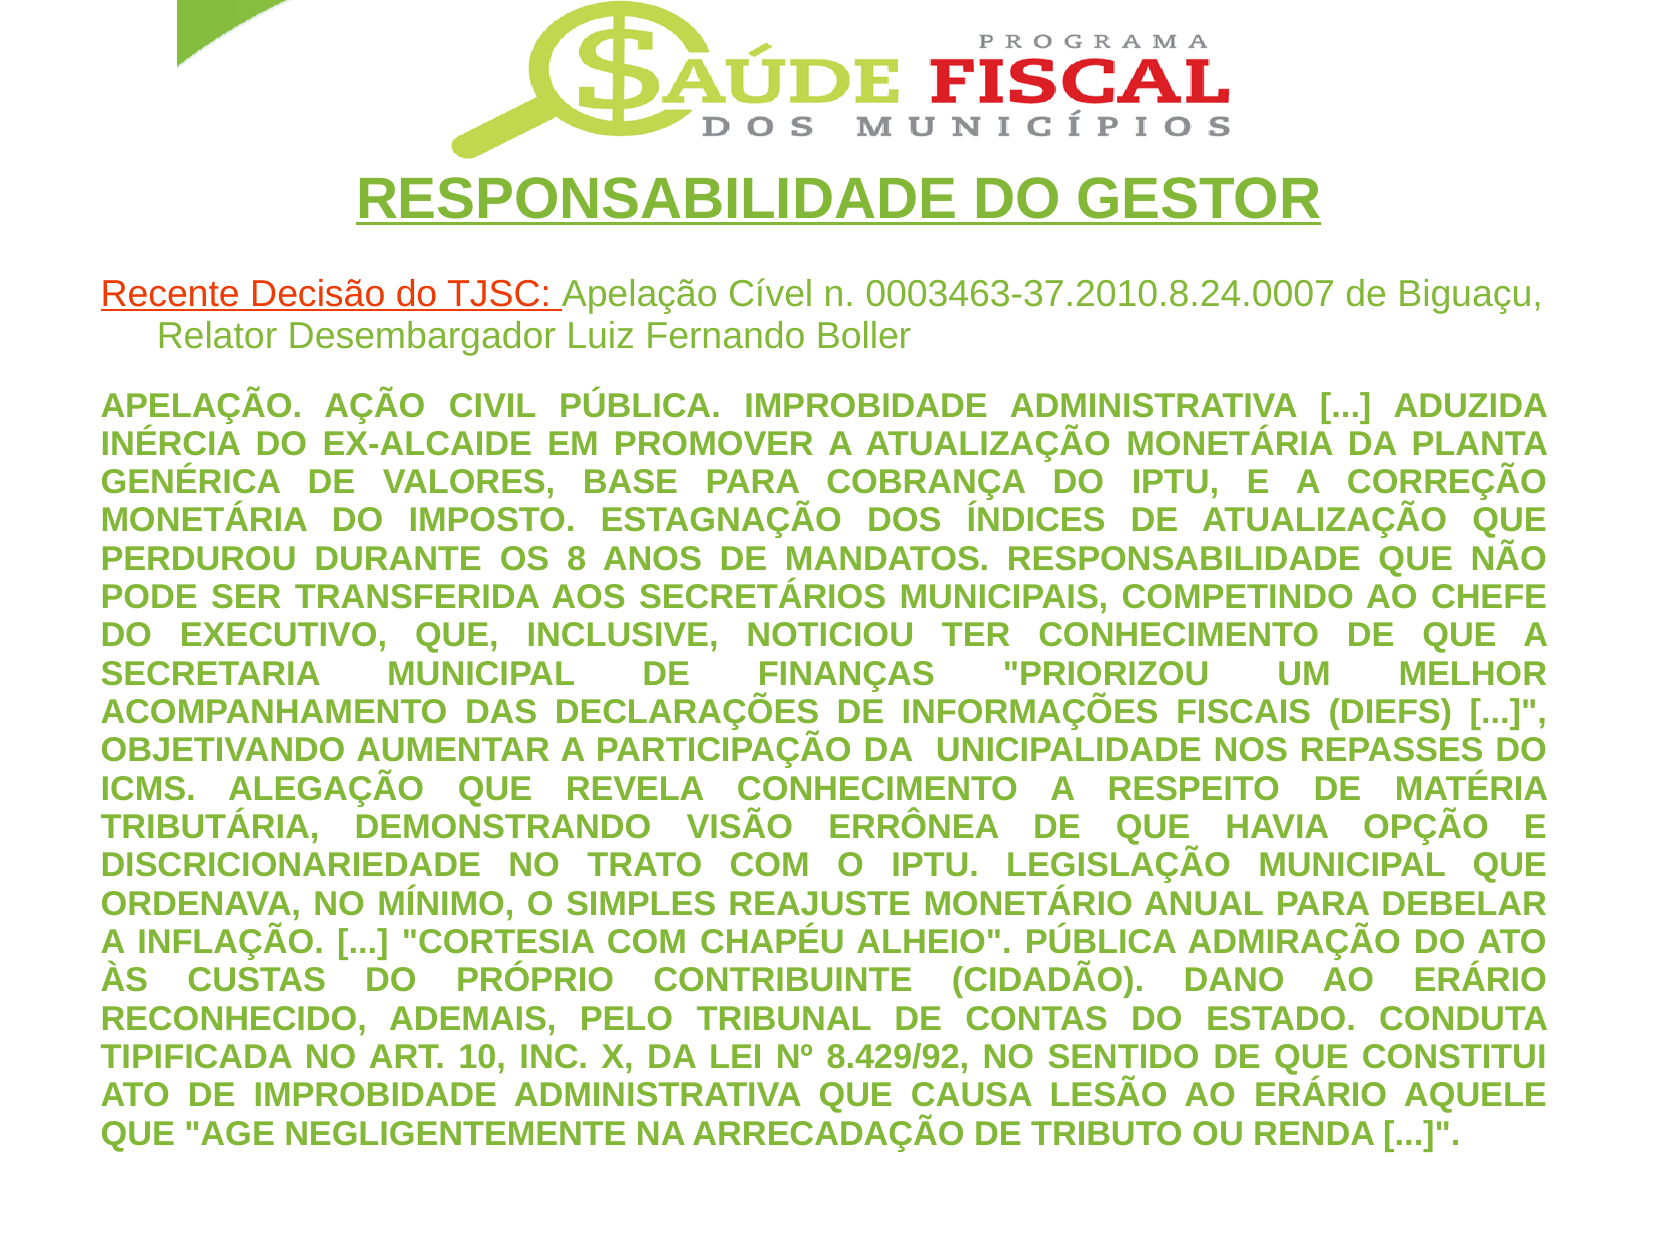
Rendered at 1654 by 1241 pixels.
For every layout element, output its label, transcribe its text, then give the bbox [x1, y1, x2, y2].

text_box Recente Decisão do TJSC: Apelação Cível n. 0003463-37.2010.8.24.0007 de Biguaçu, Relator Desembargador Luiz Fernando Boller APELAÇÃO. AÇÃO CIVIL PÚBLICA. IMPROBIDADE ADMINISTRATIVA [...] ADUZIDA INÉRCIA DO EX-ALCAIDE EM PROMOVER A ATUALIZAÇÃO MONETÁRIA DA PLANTA GENÉRICA DE VALORES, BASE PARA COBRANÇA DO IPTU, E A CORREÇÃO MONETÁRIA DO IMPOSTO. ESTAGNAÇÃO DOS ÍNDICES DE ATUALIZAÇÃO QUE PERDUROU DURANTE OS 8 ANOS DE MANDATOS. RESPONSABILIDADE QUE NÃO PODE SER TRANSFERIDA AOS SECRETÁRIOS MUNICIPAIS, COMPETINDO AO CHEFE DO EXECUTIVO, QUE, INCLUSIVE, NOTICIOU TER CONHECIMENTO DE QUE A SECRETARIA MUNICIPAL DE FINANÇAS "PRIORIZOU UM MELHOR ACOMPANHAMENTO DAS DECLARAÇÕES DE INFORMAÇÕES FISCAIS (DIEFS) [...]", OBJETIVANDO AUMENTAR A PARTICIPAÇÃO DA UNICIPALIDADE NOS REPASSES DO ICMS. ALEGAÇÃO QUE REVELA CONHECIMENTO A RESPEITO DE MATÉRIA TRIBUTÁRIA, DEMONSTRANDO VISÃO ERRÔNEA DE QUE HAVIA OPÇÃO E DISCRICIONARIEDADE NO TRATO COM O IPTU. LEGISLAÇÃO MUNICIPAL QUE ORDENAVA, NO MÍNIMO, O SIMPLES REAJUSTE MONETÁRIO ANUAL PARA DEBELAR A INFLAÇÃO. [...] "CORTESIA COM CHAPÉU ALHEIO". PÚBLICA ADMIRAÇÃO DO ATO ÀS CUSTAS DO PRÓPRIO CONTRIBUINTE (CIDADÃO). DANO AO ERÁRIO RECONHECIDO, ADEMAIS, PELO TRIBUNAL DE CONTAS DO ESTADO. CONDUTA TIPIFICADA NO ART. 10, INC. X, DA LEI Nº 8.429/92, NO SENTIDO DE QUE CONSTITUI ATO DE IMPROBIDADE ADMINISTRATIVA QUE CAUSA LESÃO AO ERÁRIO AQUELE QUE "AGE NEGLIGENTEMENTE NA ARRECADAÇÃO DE TRIBUTO OU RENDA [...]". [85, 265, 1563, 1152]
picture [177, 0, 1512, 160]
text_box RESPONSABILIDADE DO GESTOR [94, 159, 1583, 231]
